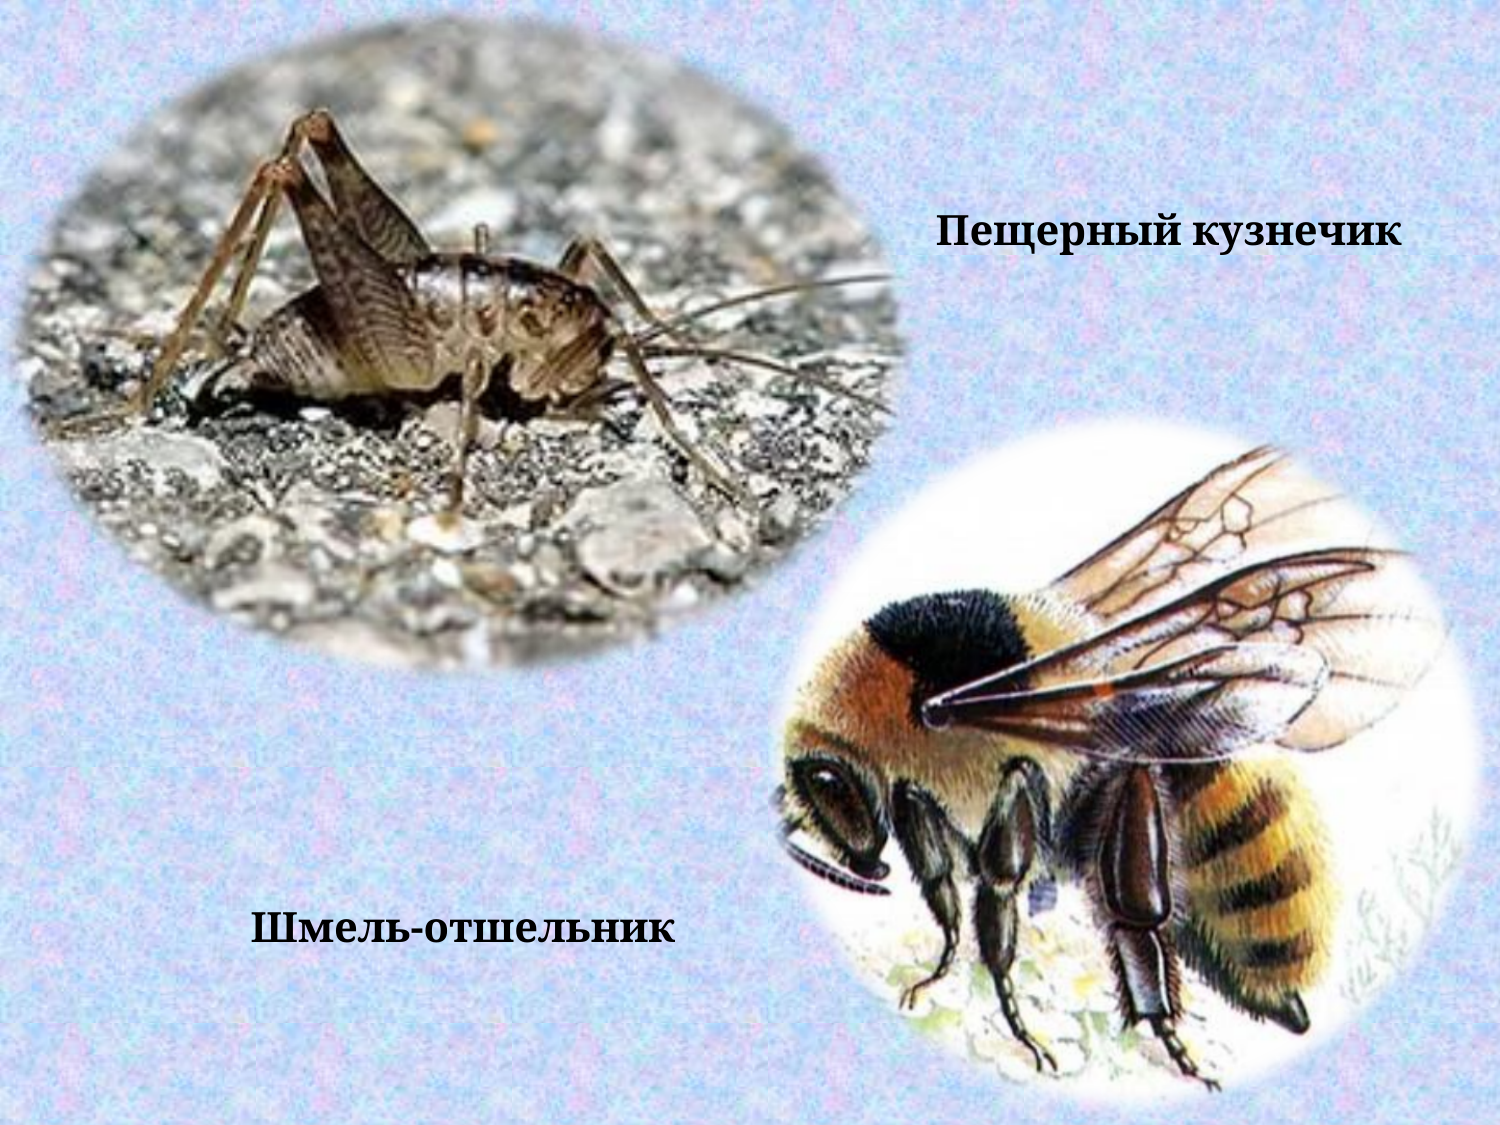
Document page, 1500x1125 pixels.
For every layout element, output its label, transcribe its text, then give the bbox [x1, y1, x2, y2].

text_box Шмель-отшельник [235, 893, 691, 958]
text_box Пещерный кузнечик [927, 196, 1417, 262]
picture [0, 0, 1500, 1125]
